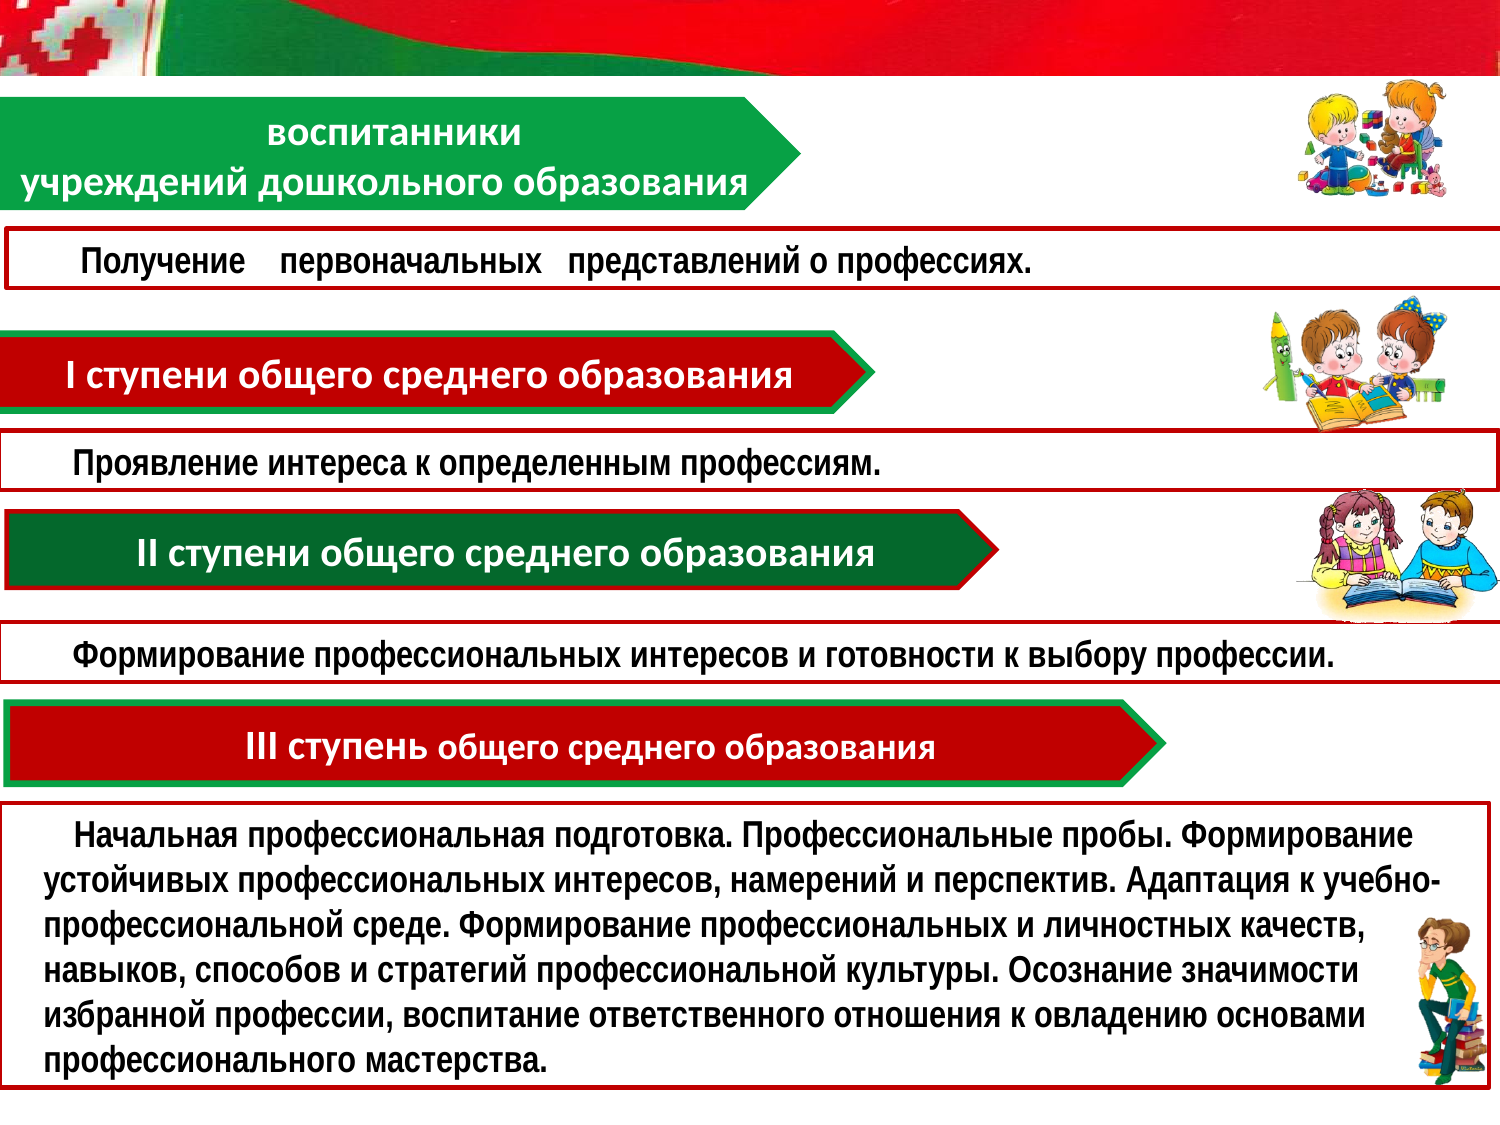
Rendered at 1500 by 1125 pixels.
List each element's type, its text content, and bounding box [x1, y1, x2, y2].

text_box Формирование профессиональных интересов и готовности к выбору профессии. [0, 622, 1500, 682]
text_box Начальная профессиональная подготовка. Профессиональные пробы. Формирование устойчивых профессиональных интересов, намерений и перспектив. Адаптация к учебно-профессиональной среде. Формирование профессиональных и личностных качеств, навыков, способов и стратегий профессиональной культуры. Осознание значимости избранной профессии, воспитание ответственного отношения к овладению основами профессионального мастерства. [0, 802, 1490, 1088]
picture [1291, 486, 1500, 623]
text_box III ступень общего среднего образования [5, 701, 1164, 785]
picture [1391, 907, 1500, 1091]
text_box Получение первоначальных представлений о профессиях. [6, 228, 1500, 289]
text_box I ступени общего среднего образования [0, 332, 873, 412]
picture [0, 0, 1500, 198]
picture [1246, 280, 1460, 440]
text_box Проявление интереса к определенным профессиям. [0, 430, 1499, 491]
text_box воспитанники учреждений дошкольного образования [0, 99, 798, 208]
text_box II ступени общего среднего образования [5, 510, 998, 589]
